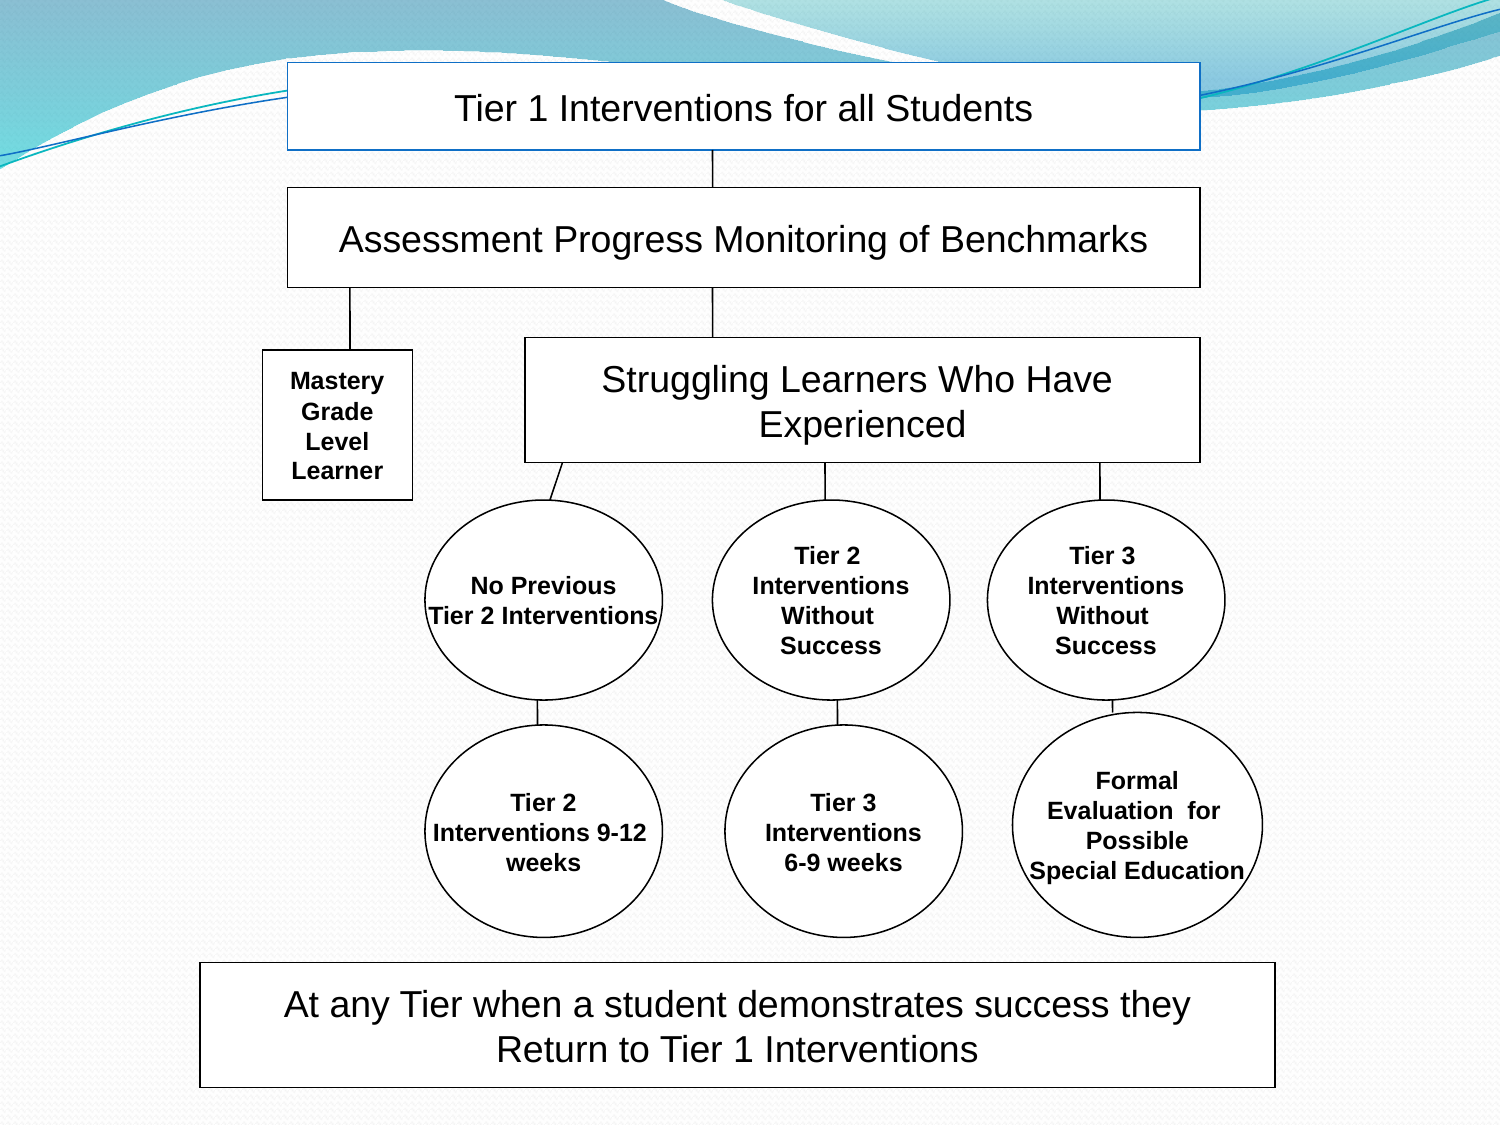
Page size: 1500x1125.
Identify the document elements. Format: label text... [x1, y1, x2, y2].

text_box No Previous Tier 2 Interventions [424, 500, 663, 701]
text_box Mastery Grade Level Learner [262, 349, 413, 500]
text_box Assessment Progress Monitoring of Benchmarks [287, 187, 1200, 288]
text_box At any Tier when a student demonstrates success they Return to Tier 1 Interventions [200, 962, 1275, 1088]
text_box Struggling Learners Who Have Experienced [524, 337, 1200, 463]
text_box Tier 1 Interventions for all Students [287, 62, 1200, 150]
text_box Tier 3 Interventions Without Success [987, 500, 1225, 701]
text_box Formal Evaluation for Possible Special Education [1012, 712, 1263, 938]
text_box Tier 2 Interventions 9-12 weeks [424, 724, 663, 938]
text_box Tier 3 Interventions 6-9 weeks [724, 724, 963, 938]
text_box Tier 2 Interventions Without Success [712, 500, 950, 701]
